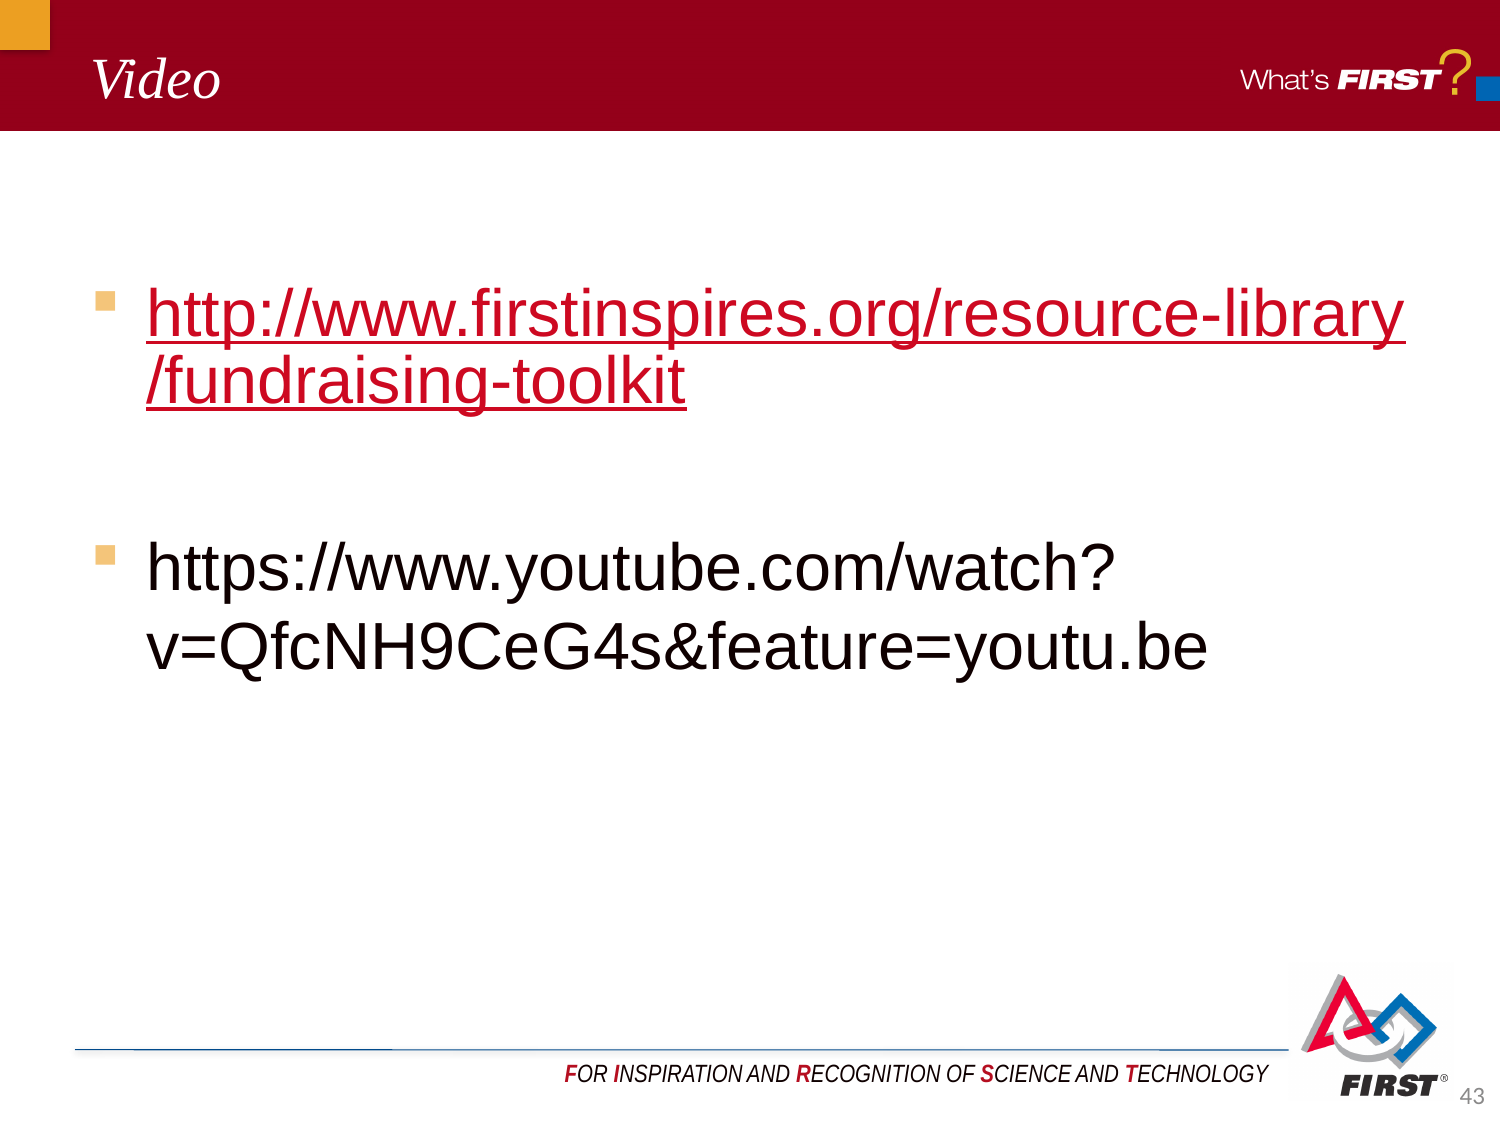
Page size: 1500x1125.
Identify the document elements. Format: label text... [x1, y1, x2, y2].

picture [1288, 962, 1454, 1065]
title Video [75, 24, 1425, 125]
picture [0, 0, 1500, 131]
list http://www.firstinspires.org/resource-library/fundraising-toolkit https://www.youtube.com/watch?v=QfcNH9CeG4s&feature=youtu.be [75, 262, 1425, 1005]
slide_number 43 [1149, 1065, 1500, 1125]
